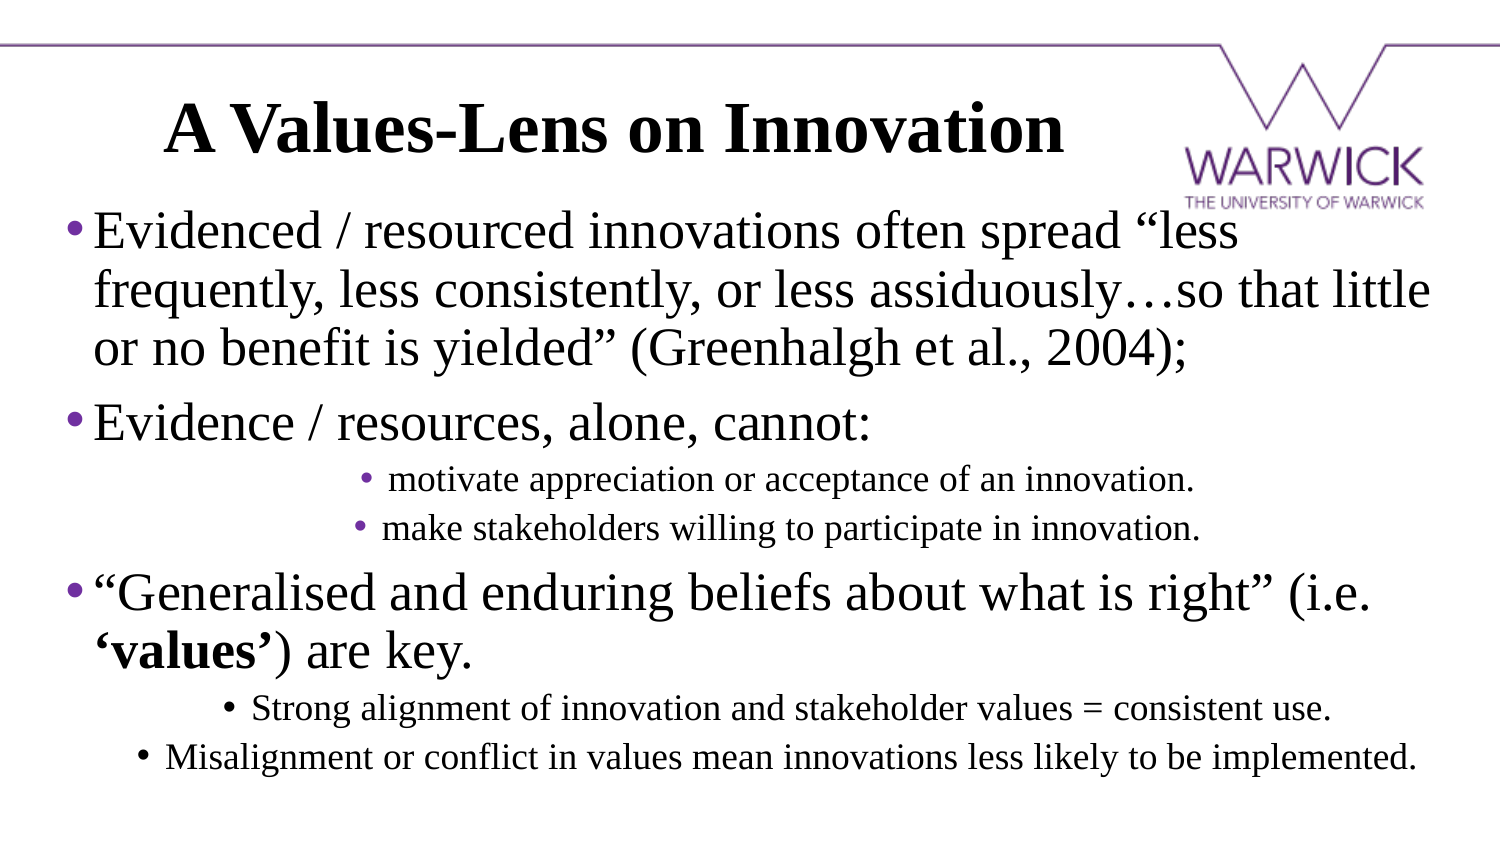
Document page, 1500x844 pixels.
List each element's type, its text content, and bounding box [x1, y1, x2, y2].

text_box A Values-Lens on Innovation [134, 81, 1096, 184]
list Evidenced / resourced innovations often spread “less frequently, less consistently, or less assiduously…so that little or no benefit is yielded” (Greenhalgh et al., 2004); Evidence / resources, alone, cannot: motivate appreciation or acceptance of an innovation. make stakeholders willing to participate in innovation. “Generalised and enduring beliefs about what is right” (i.e. ‘values’) are key. Strong alignment of innovation and stakeholder values = consistent use. Misalignment or conflict in values mean innovations less likely to be implemented. [50, 194, 1450, 712]
